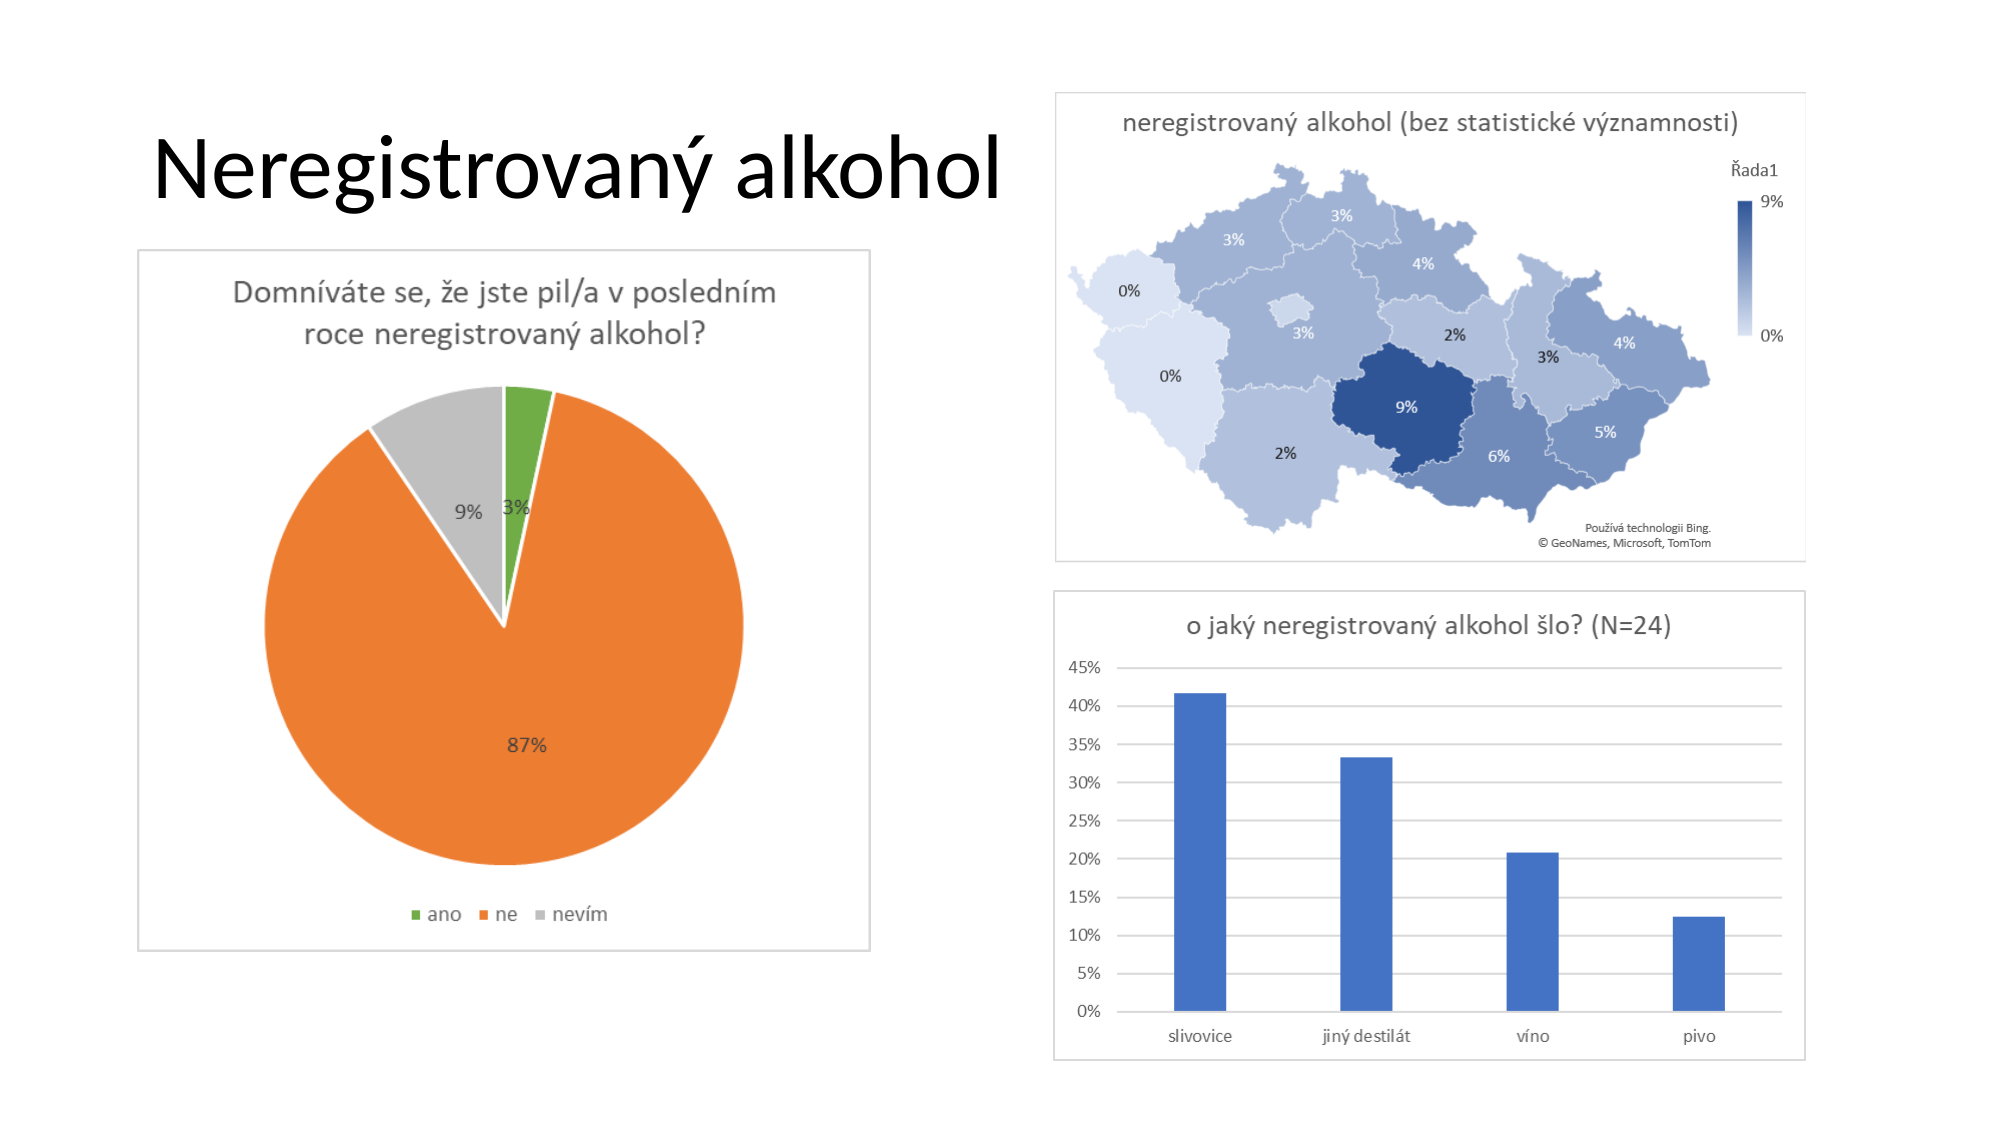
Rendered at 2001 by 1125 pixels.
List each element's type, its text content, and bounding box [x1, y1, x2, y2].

picture [1053, 590, 1806, 1062]
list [137, 248, 872, 953]
title Neregistrovaný alkohol [137, 59, 1863, 278]
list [1055, 92, 1806, 563]
